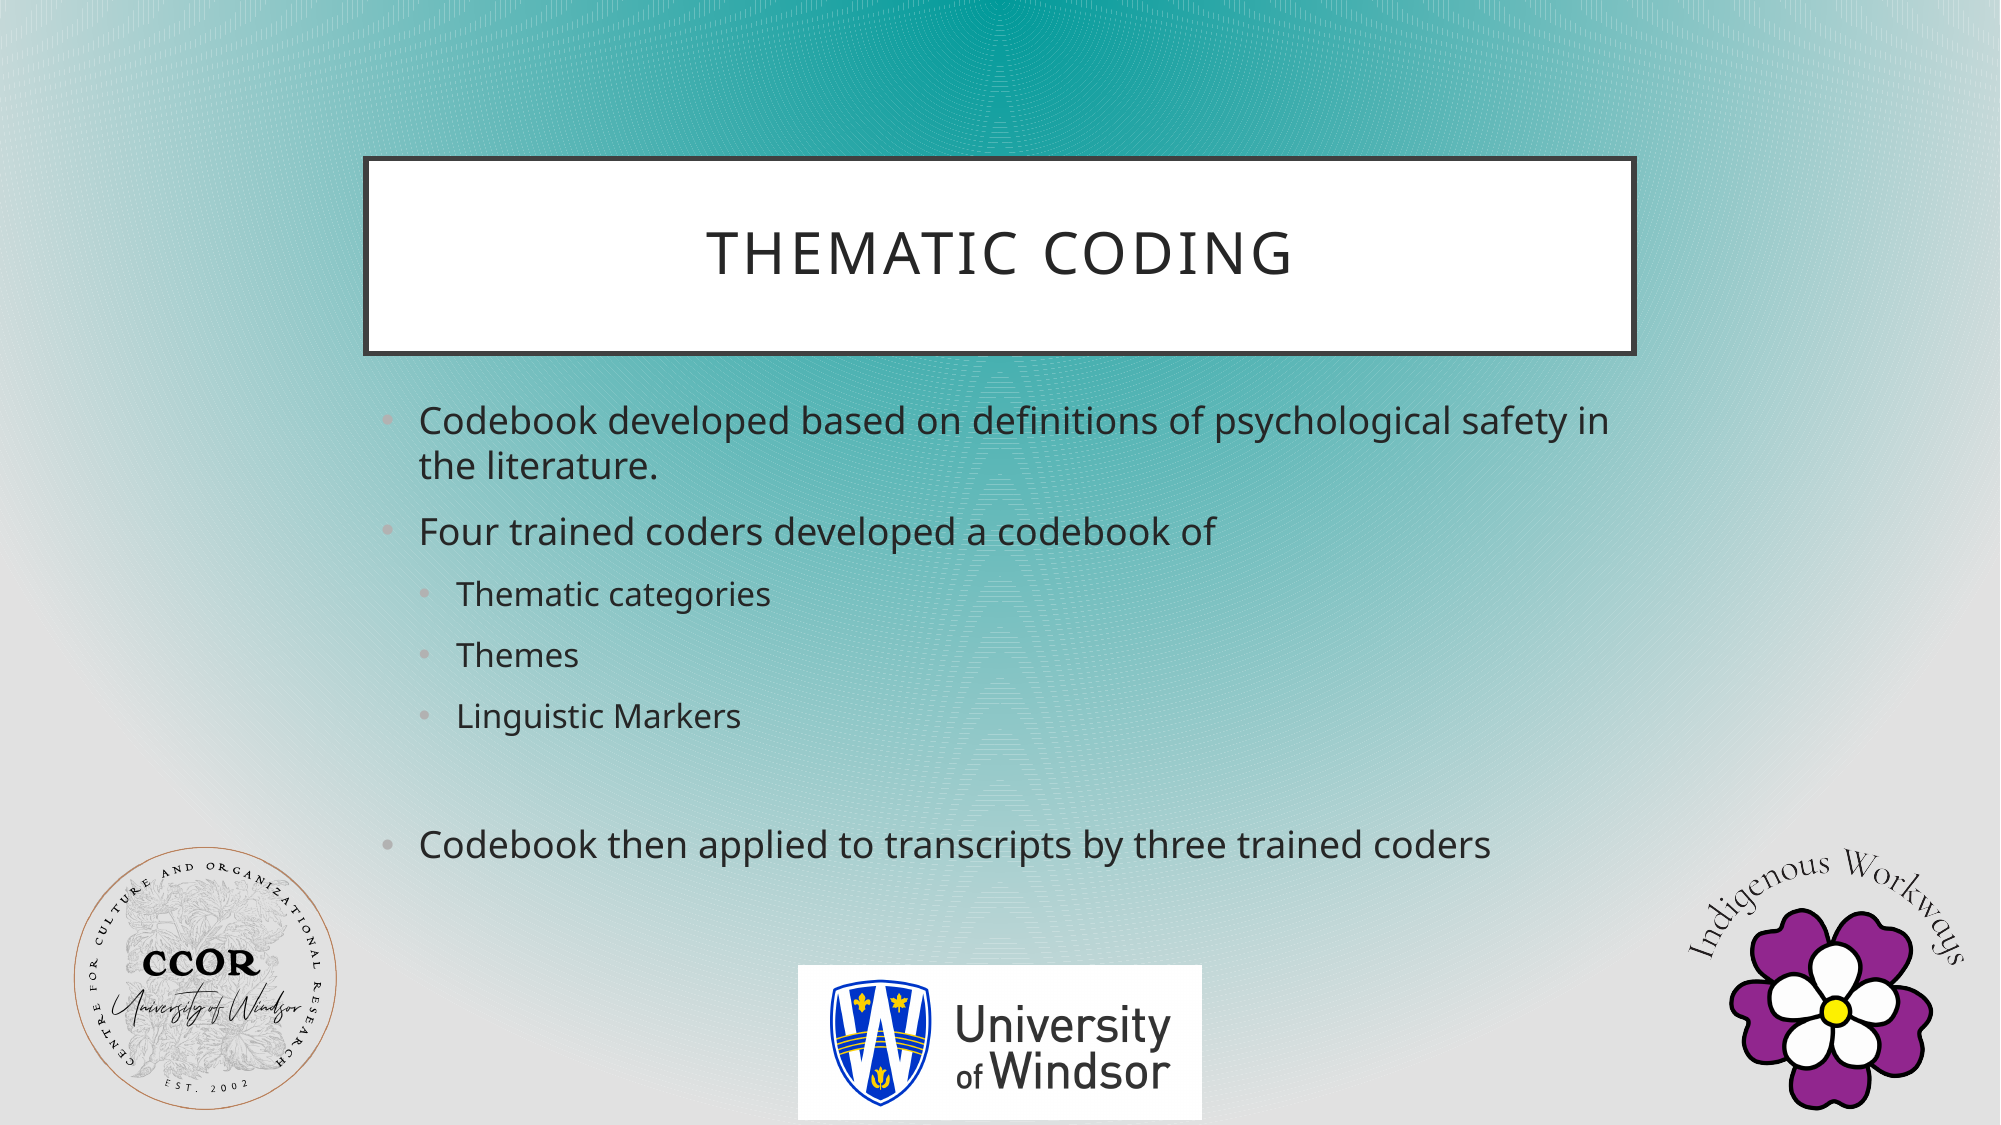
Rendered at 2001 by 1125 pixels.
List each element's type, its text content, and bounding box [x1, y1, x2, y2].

title Thematic coding [363, 156, 1637, 356]
picture [798, 965, 1202, 1120]
picture [1676, 838, 1974, 1125]
list Codebook developed based on definitions of psychological safety in the literature. Four trained coders developed a codebook of Thematic categories Themes Linguistic Markers Codebook then applied to transcripts by three trained coders [366, 389, 1634, 898]
picture [0, 721, 462, 1125]
